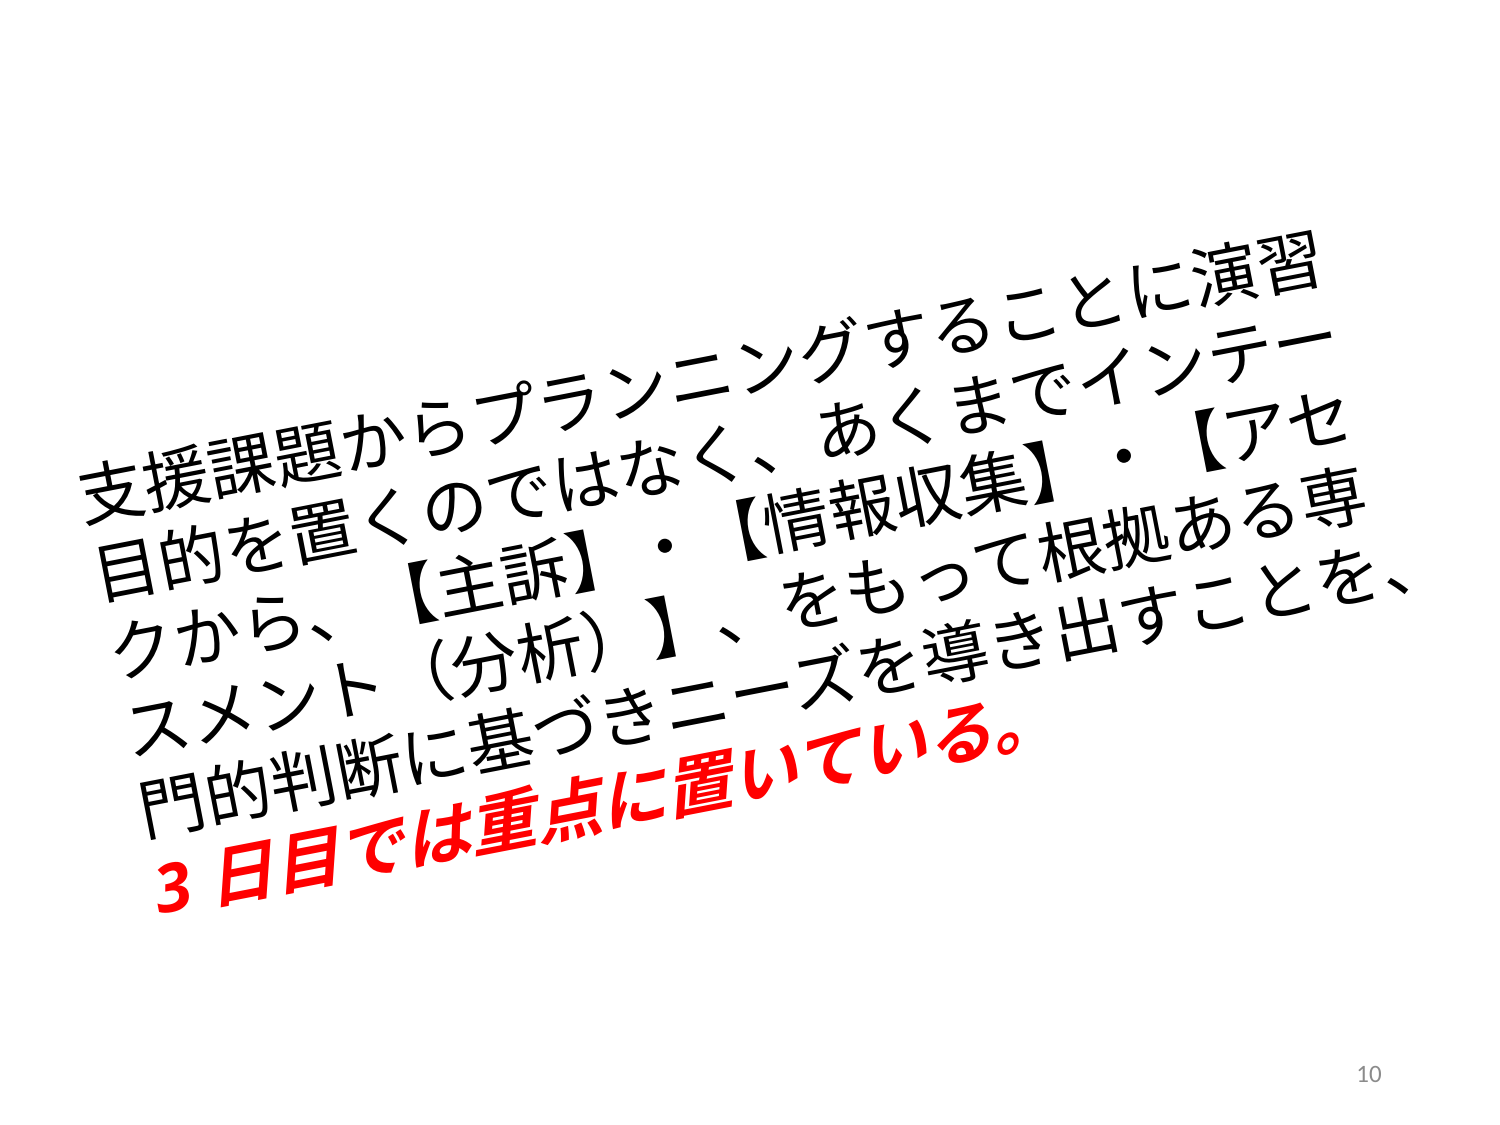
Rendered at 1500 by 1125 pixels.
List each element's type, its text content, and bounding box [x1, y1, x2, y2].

text_box 支援課題からプランニングすることに演習目的を置くのではなく、あくまでインテークから、【主訴】・【情報収集】・【アセスメント（分析）】、をもって根拠ある専門的判断に基づきニーズを導き出すことを、3日目では重点に置いている。 [54, 198, 1447, 938]
slide_number 10 [1059, 1042, 1397, 1103]
